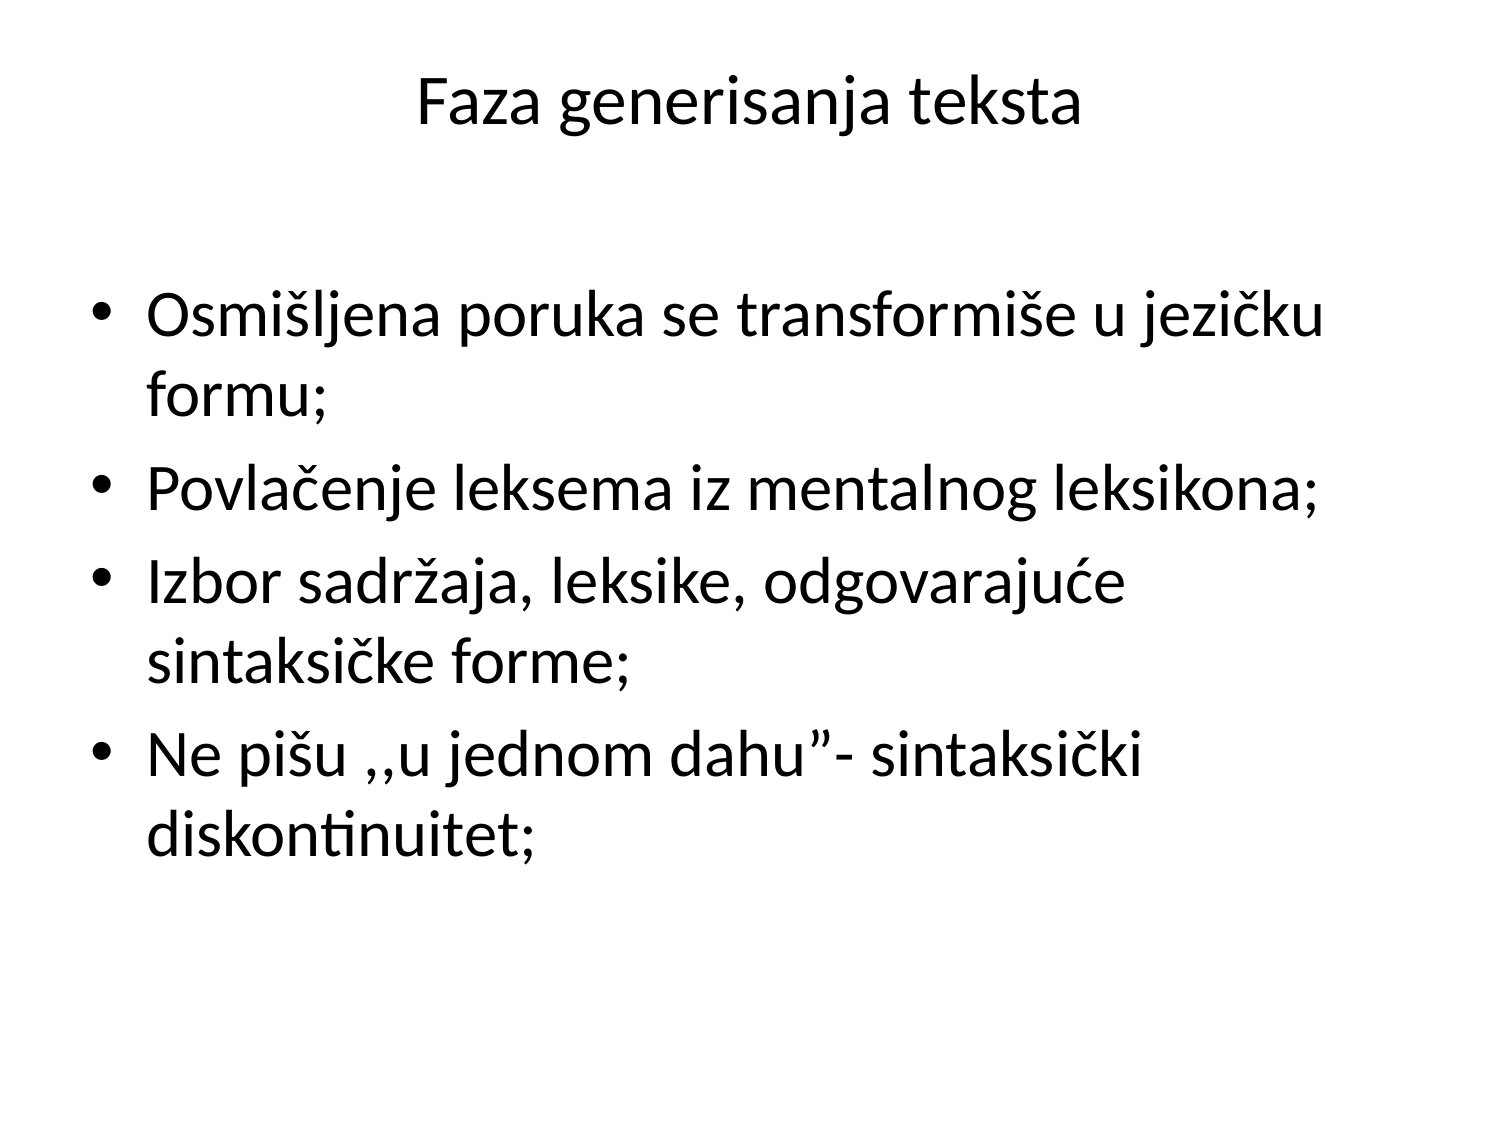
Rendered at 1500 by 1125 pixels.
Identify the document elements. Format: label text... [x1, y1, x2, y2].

list Osmišljena poruka se transformiše u jezičku formu; Povlačenje leksema iz mentalnog leksikona; Izbor sadržaja, leksike, odgovarajuće sintaksičke forme; Ne pišu ,,u jednom dahu”- sintaksički diskontinuitet; [75, 262, 1425, 1005]
title Faza generisanja teksta [75, 45, 1425, 233]
